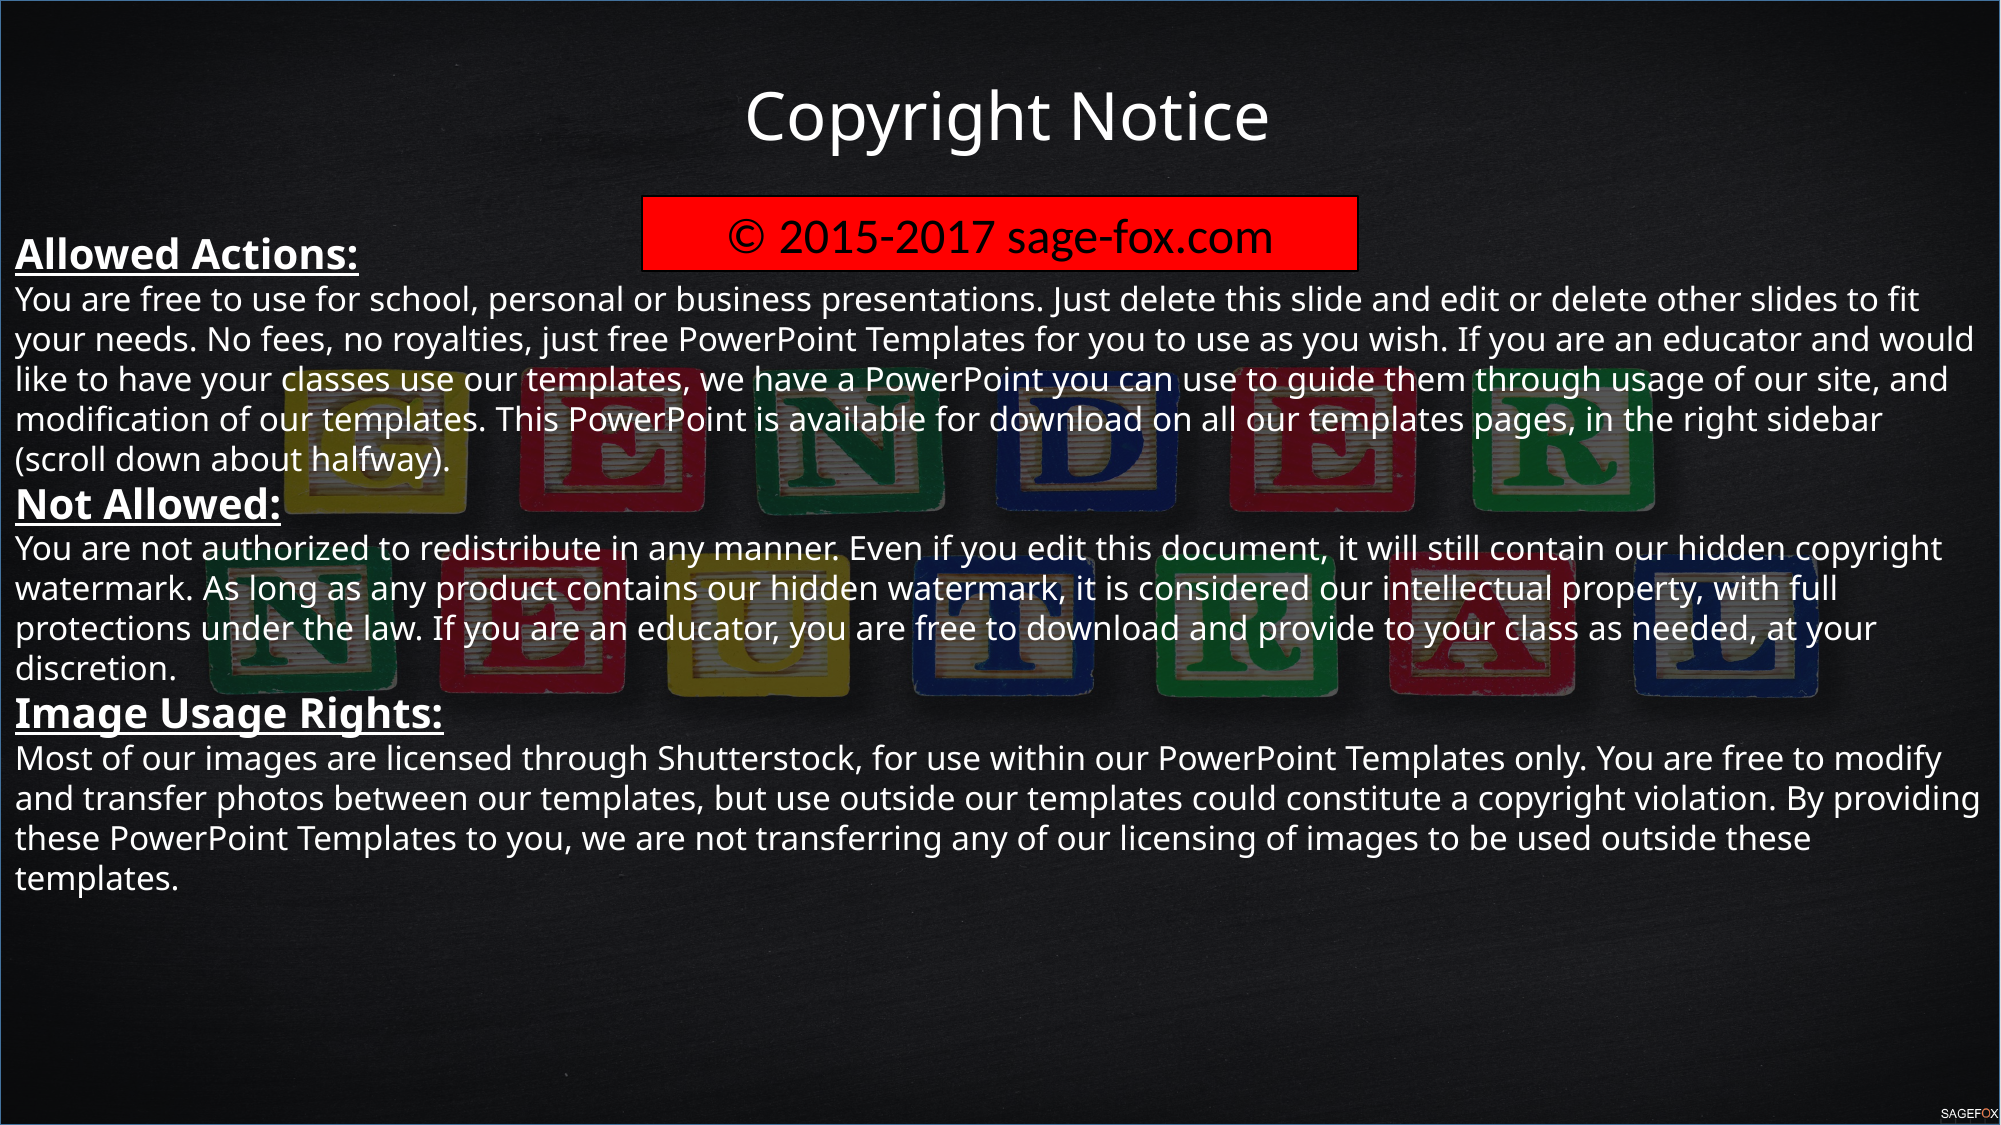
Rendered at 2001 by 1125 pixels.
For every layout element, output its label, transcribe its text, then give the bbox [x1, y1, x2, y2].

text_box © 2015-2017 sage-fox.com [641, 196, 1358, 272]
text_box Allowed Actions: You are free to use for school, personal or business presentations. Just delete this slide and edit or delete other slides to fit your needs. No fees, no royalties, just free PowerPoint Templates for you to use as you wish. If you are an educator and would like to have your classes use our templates, we have a PowerPoint you can use to guide them through usage of our site, and modification of our templates. This PowerPoint is available for download on all our templates pages, in the right sidebar (scroll down about halfway). Not Allowed: You are not authorized to redistribute in any manner. Even if you edit this document, it will still contain our hidden copyright watermark. As long as any product contains our hidden watermark, it is considered our intellectual property, with full protections under the law. If you are an educator, you are free to download and provide to your class as needed, at your discretion. Image Usage Rights: Most of our images are licensed through Shutterstock, for use within our PowerPoint Templates only. You are free to modify and transfer photos between our templates, but use outside our templates could constitute a copyright violation. By providing these PowerPoint Templates to you, we are not transferring any of our licensing of images to be used outside these templates. [0, 0, 2000, 1125]
title Copyright Notice [493, 60, 1524, 178]
